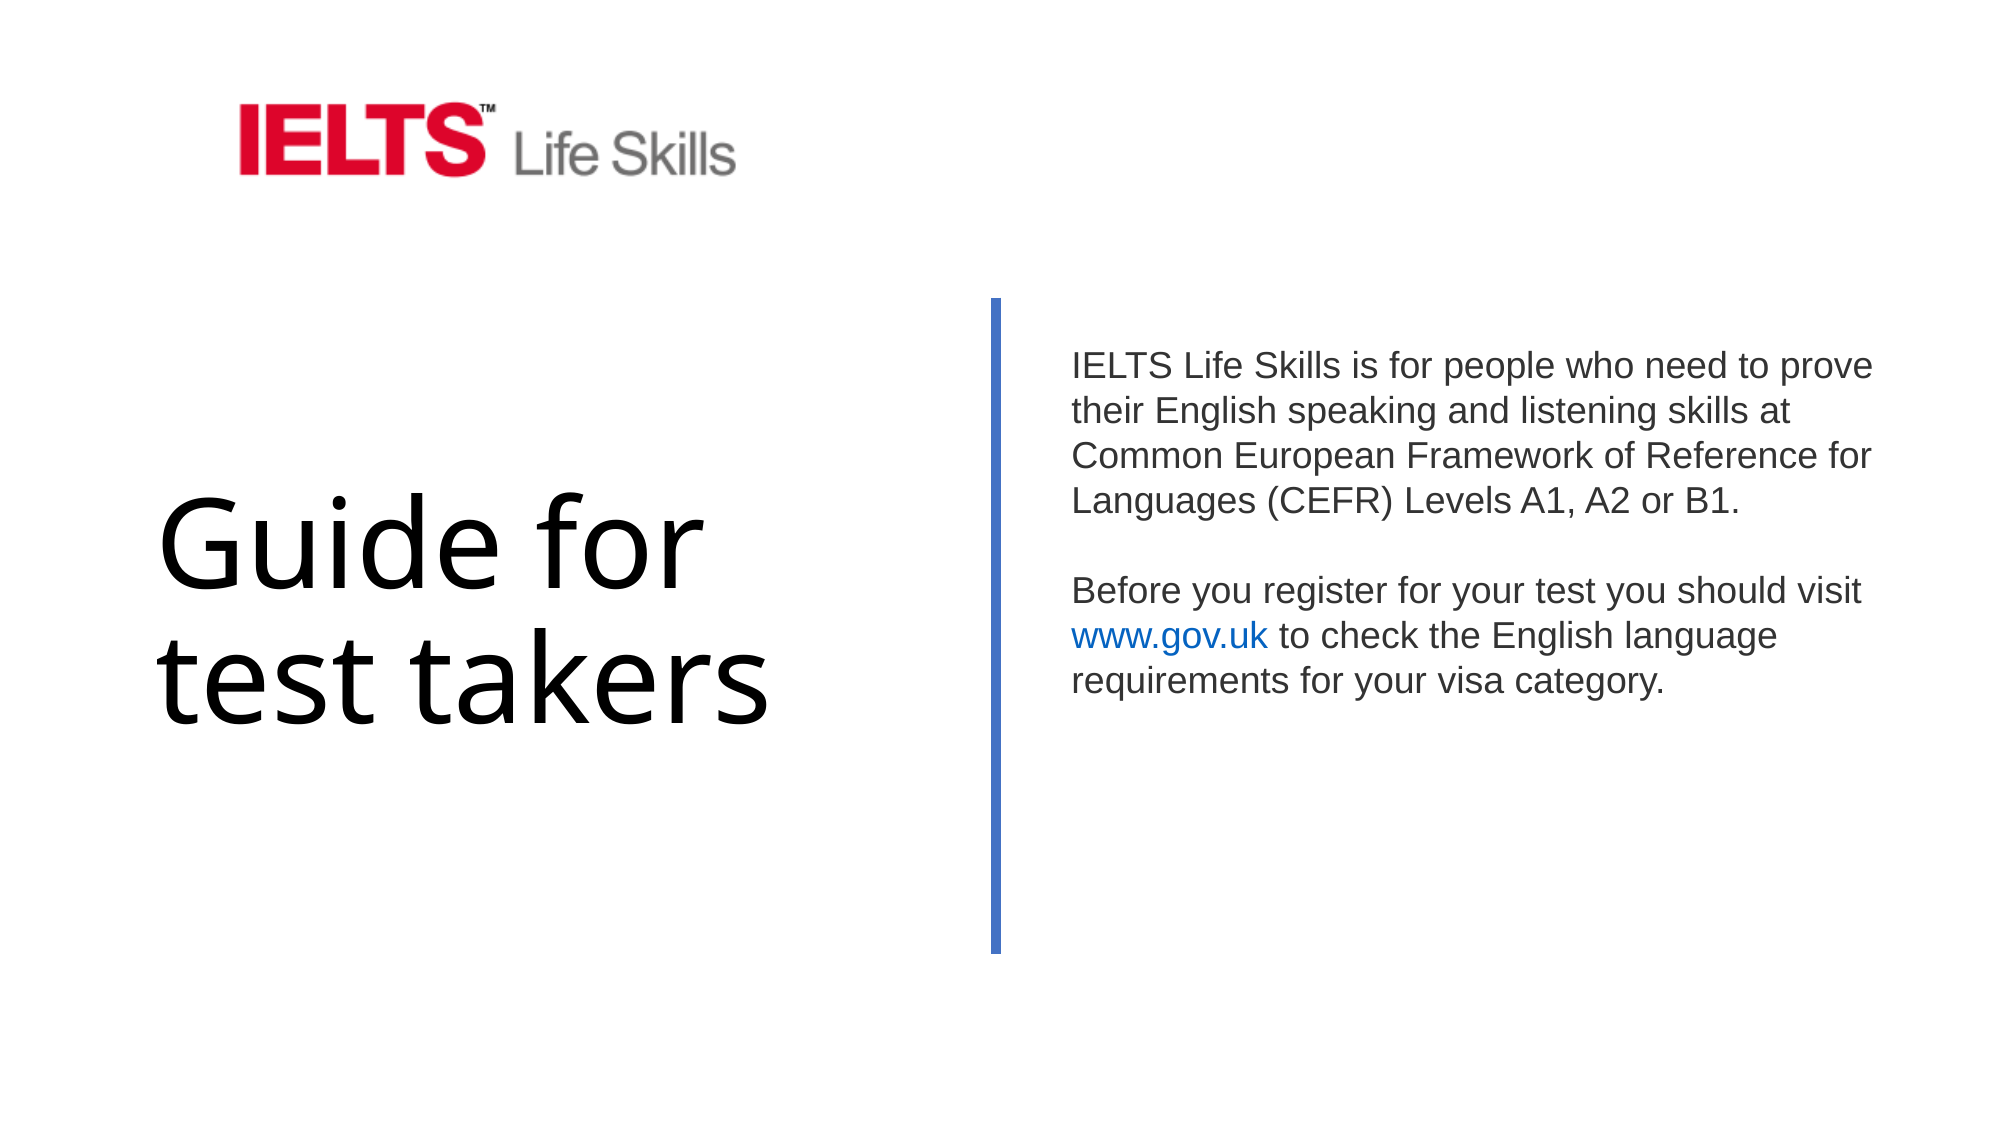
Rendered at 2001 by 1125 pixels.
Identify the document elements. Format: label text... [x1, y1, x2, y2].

text_box IELTS Life Skills is for people who need to prove their English speaking and listening skills at Common European Framework of Reference for Languages (CEFR) Levels A1, A2 or B1. Before you register for your test you should visit www.gov.uk to check the English language requirements for your visa category. [1056, 333, 1896, 709]
title Guide for test takers [140, 366, 891, 759]
picture [222, 51, 775, 263]
